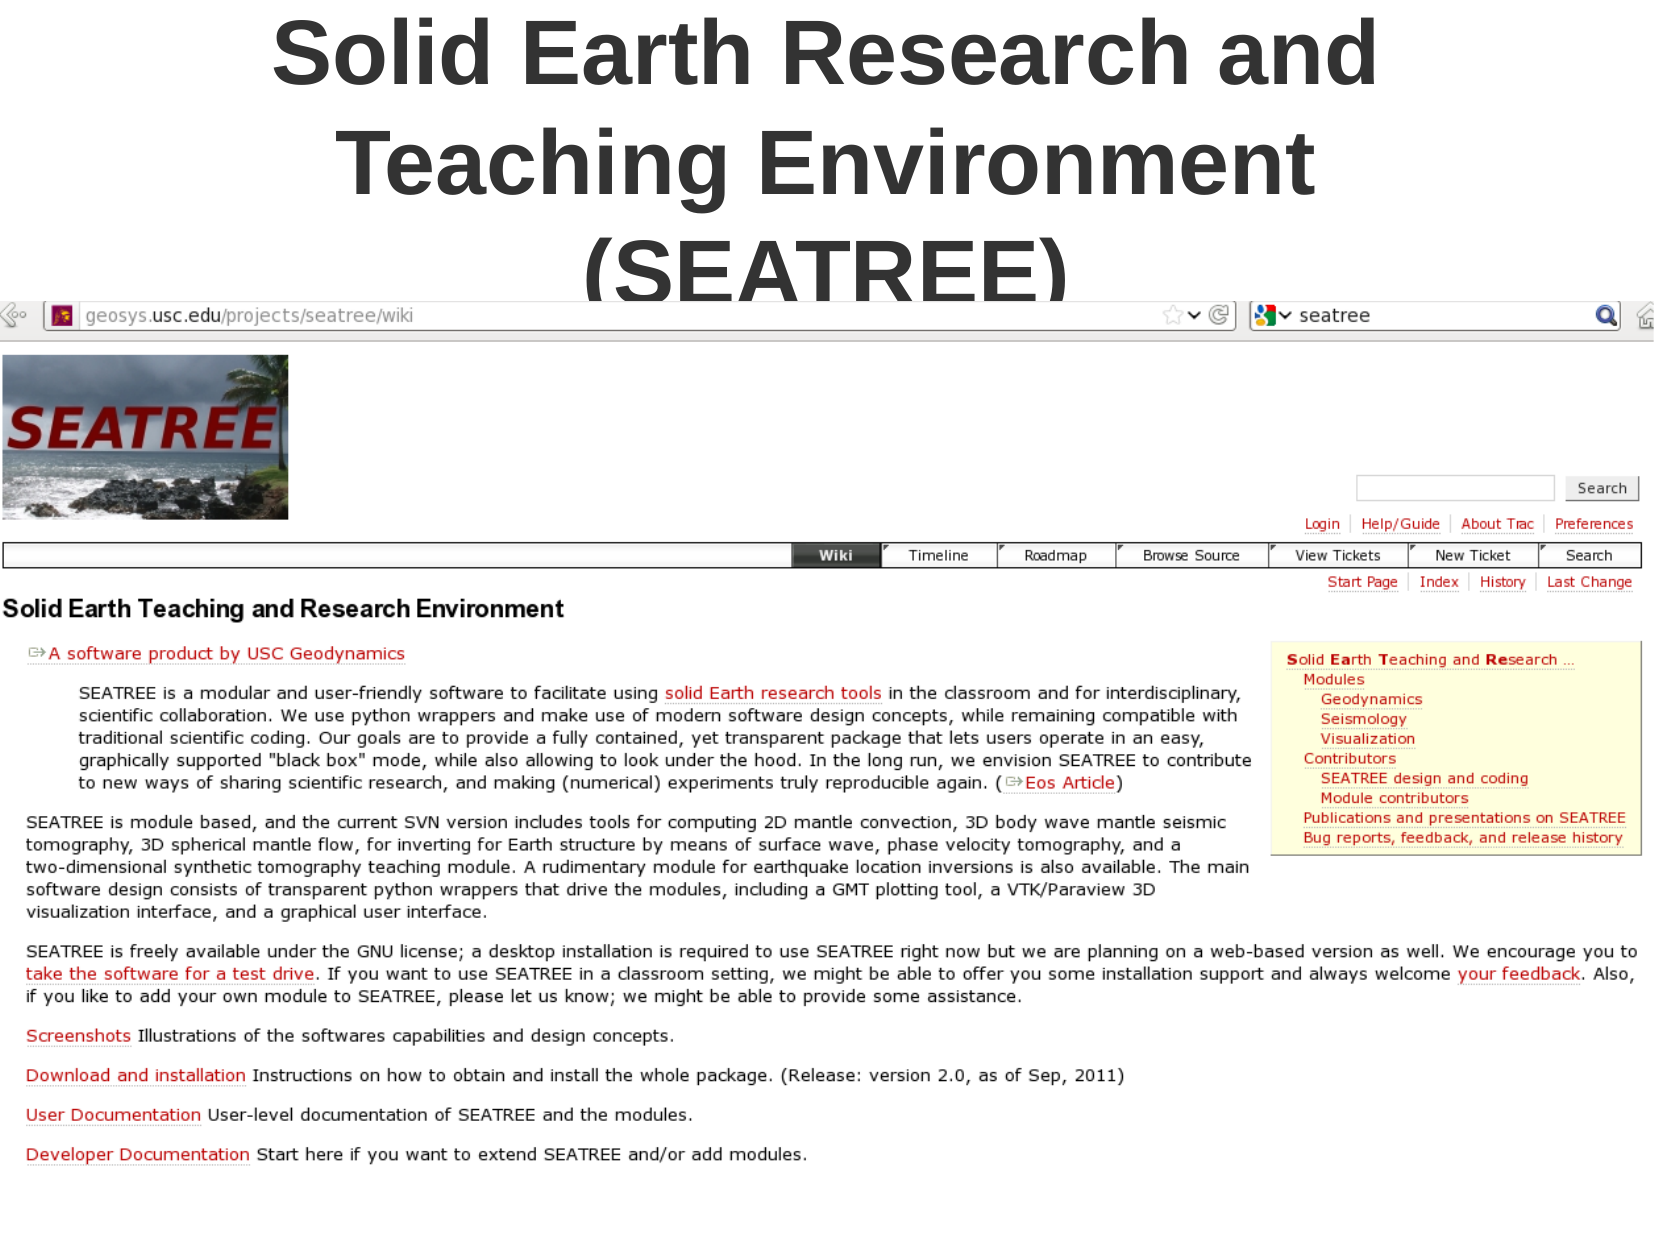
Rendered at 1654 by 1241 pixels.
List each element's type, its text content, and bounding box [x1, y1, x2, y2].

picture [0, 301, 1654, 1171]
text_box Solid Earth Research and Teaching Environment (SEATREE) [82, 3, 1571, 299]
